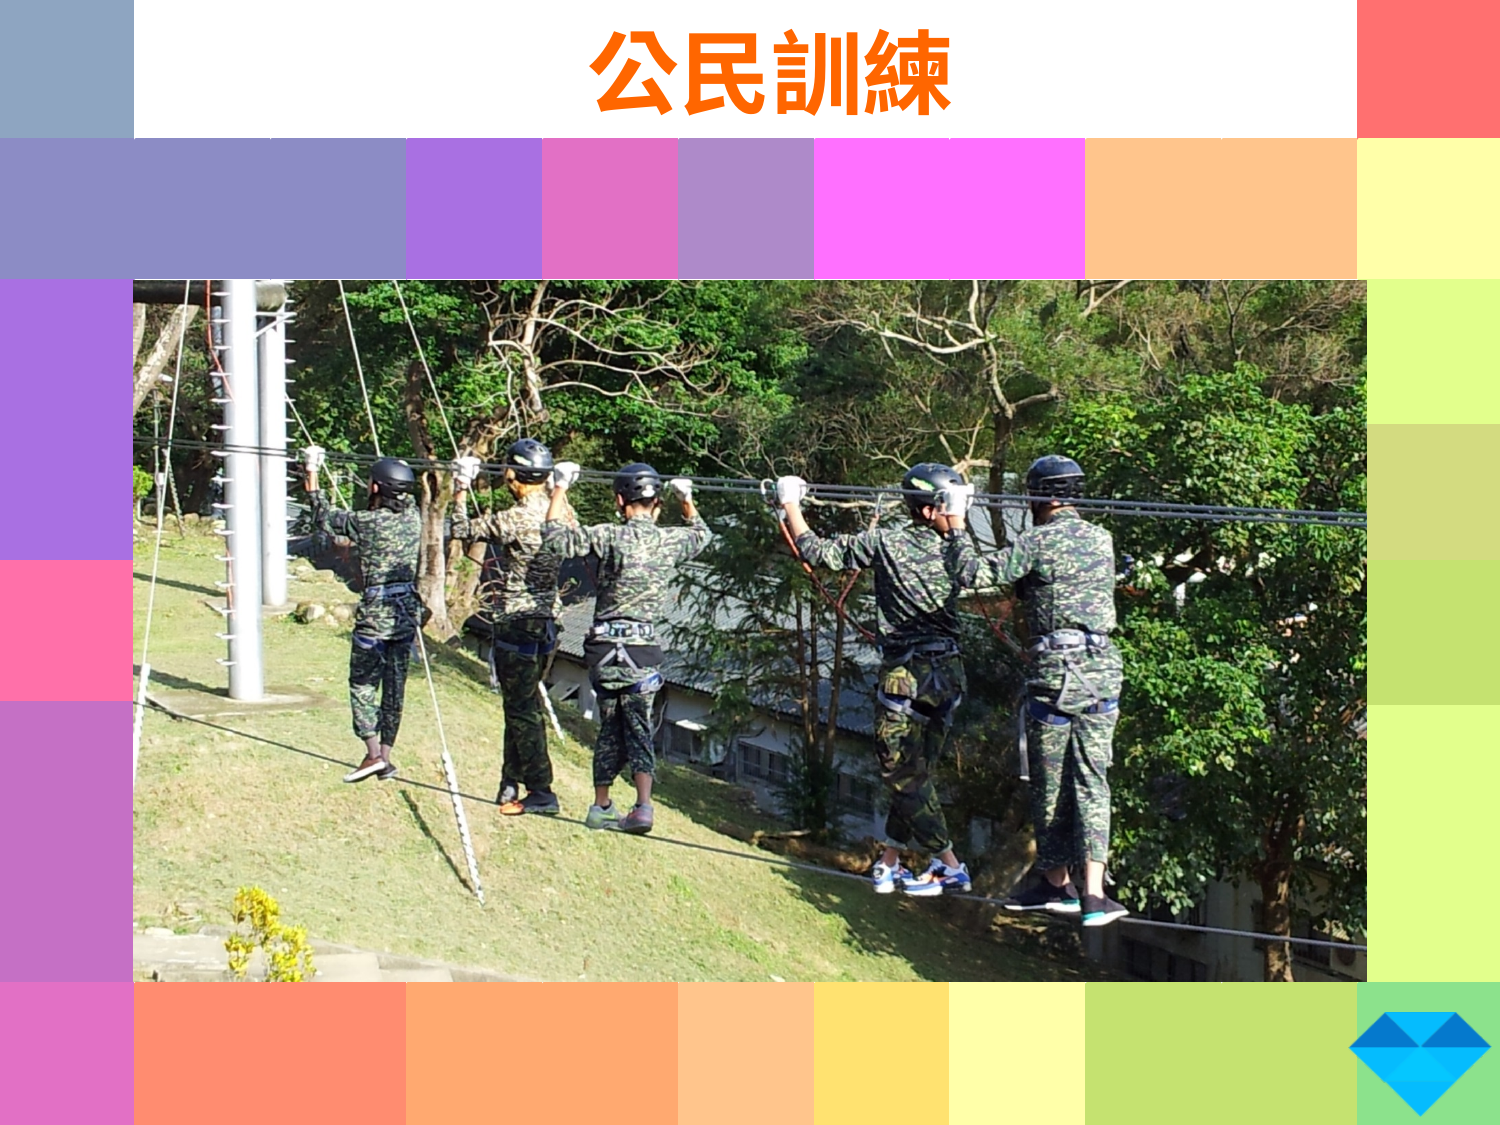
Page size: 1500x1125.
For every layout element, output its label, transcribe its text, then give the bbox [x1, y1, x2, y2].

picture [132, 280, 1368, 983]
picture [1346, 1009, 1494, 1119]
title 公民訓練 [135, 0, 1365, 141]
